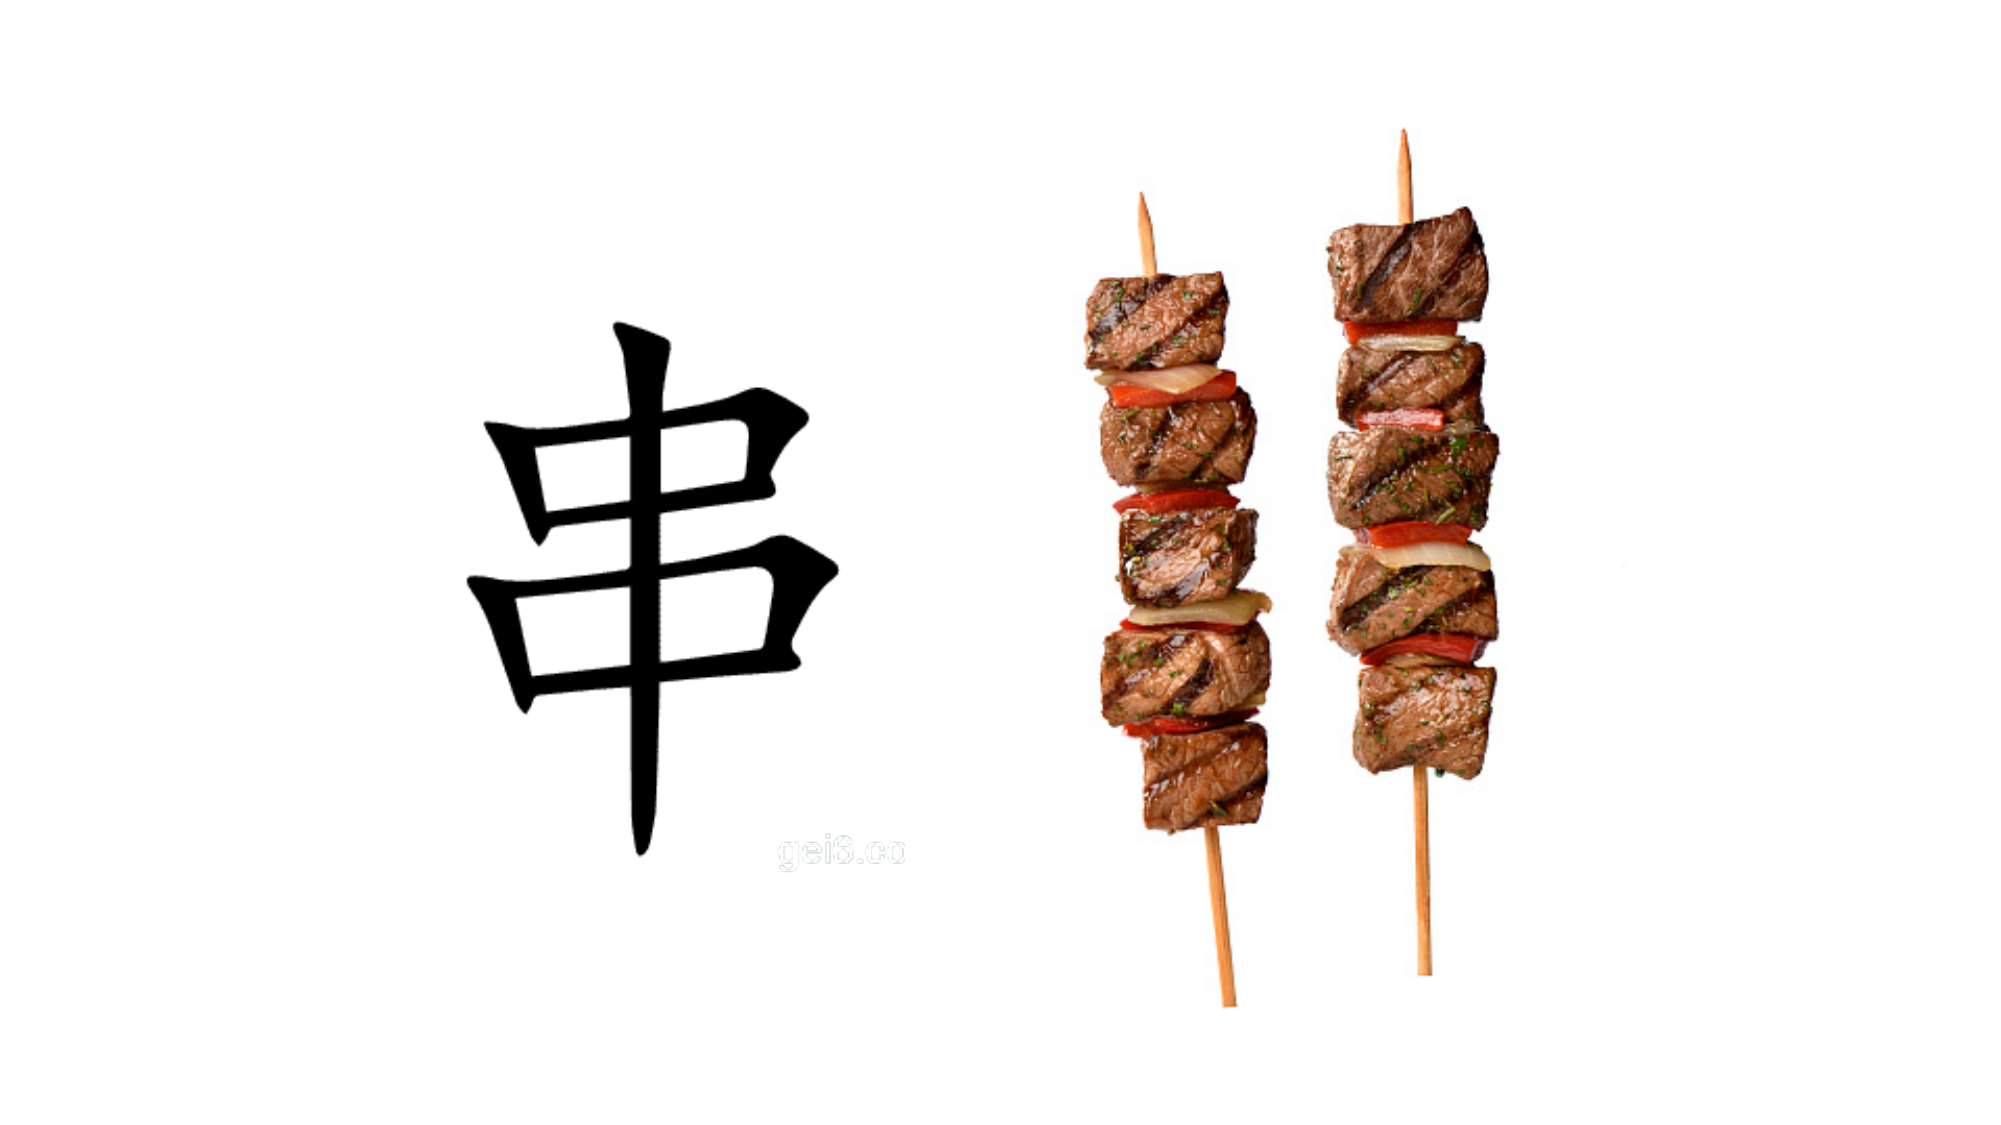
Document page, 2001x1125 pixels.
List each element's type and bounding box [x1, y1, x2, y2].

picture [338, 78, 1681, 1047]
